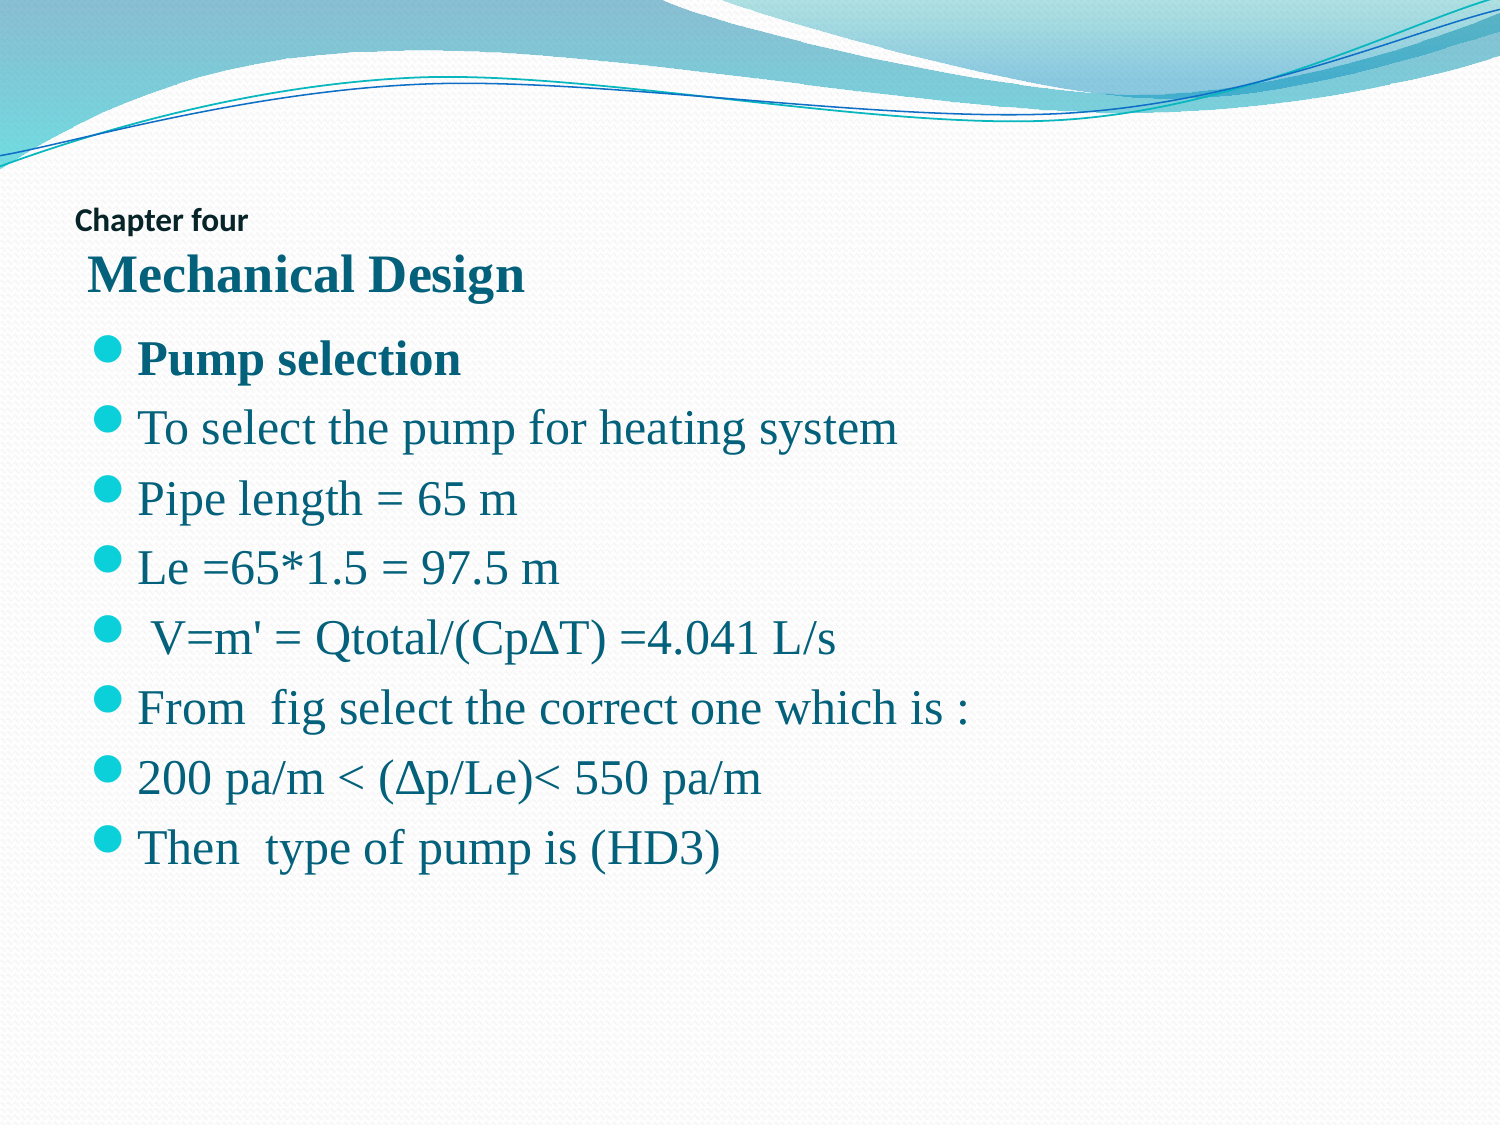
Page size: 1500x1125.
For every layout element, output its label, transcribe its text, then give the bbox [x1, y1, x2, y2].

title Chapter four Mechanical Design [74, 115, 1426, 304]
list Pump selection To select the pump for heating system Pipe length = 65 m Le =65*1.5 = 97.5 m V=m' = Qtotal/(Cp∆T) =4.041 L/s From fig select the correct one which is : 200 pa/m < (∆p/Le)< 550 pa/m Then type of pump is (HD3) [74, 317, 1426, 1038]
